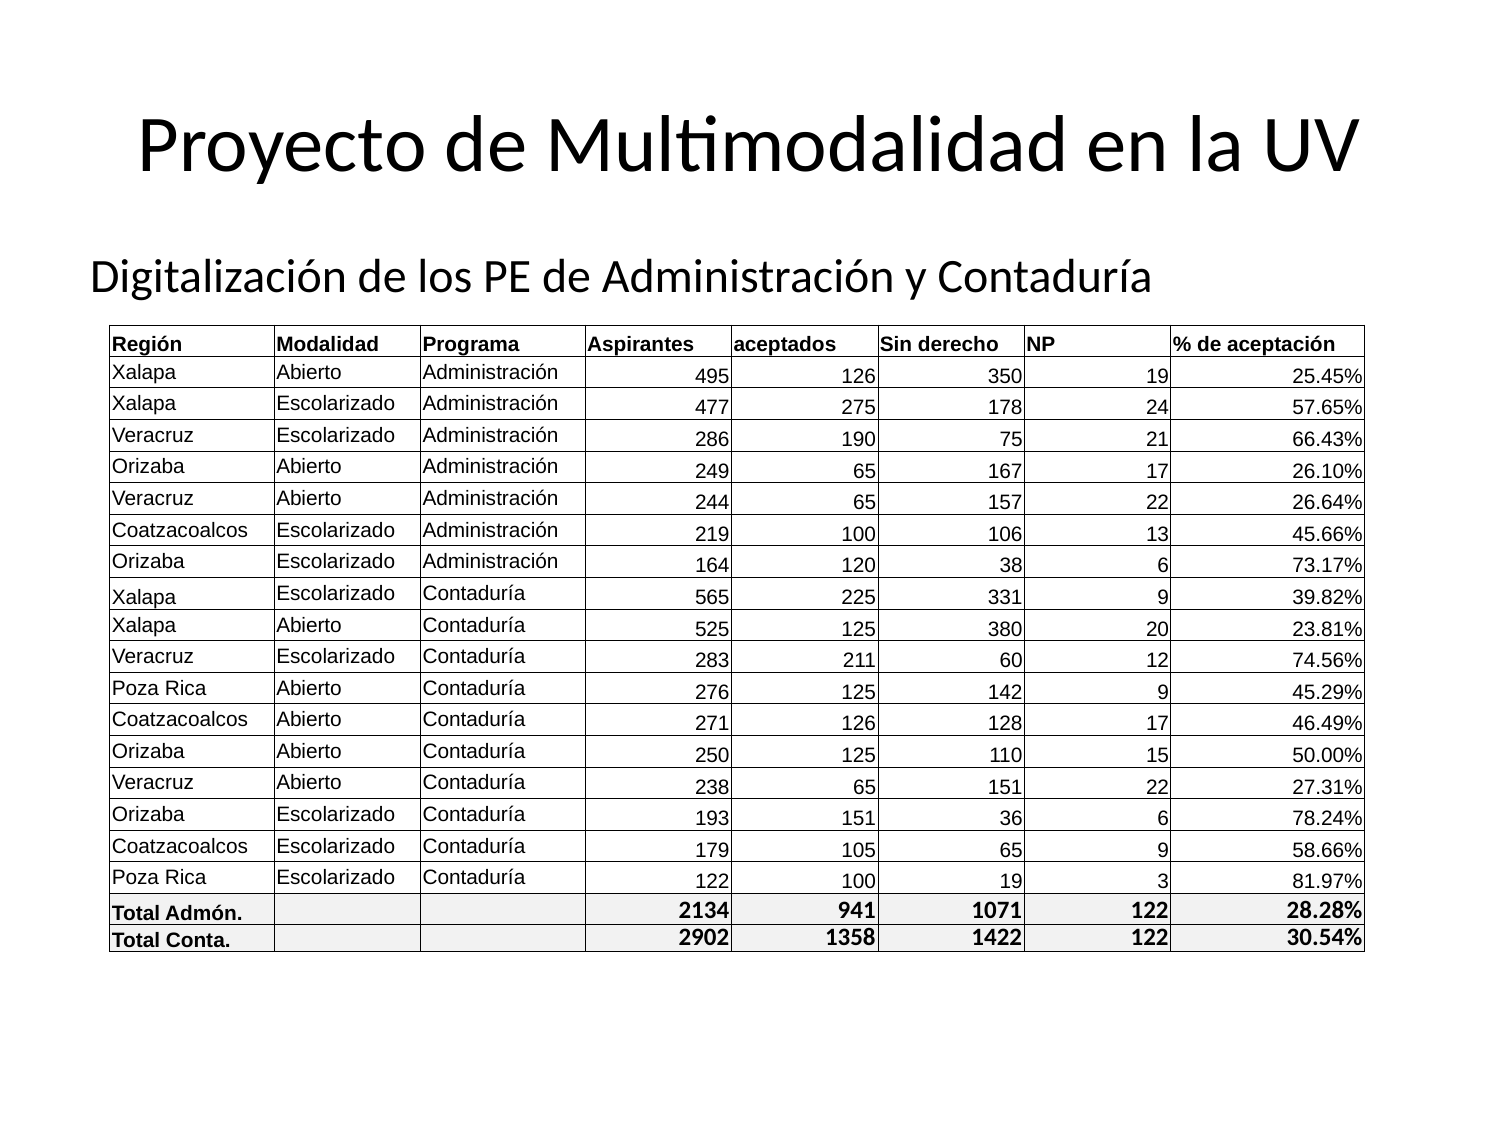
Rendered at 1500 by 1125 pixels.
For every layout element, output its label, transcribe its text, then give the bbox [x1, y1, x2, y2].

table_cell 26.10% [1171, 452, 1364, 482]
table_cell 12 [1025, 641, 1170, 672]
table_cell 219 [586, 515, 731, 545]
table_cell 126 [732, 704, 878, 735]
table_cell Contaduría [421, 768, 585, 798]
table_cell 276 [586, 673, 731, 703]
table_header aceptados [732, 326, 878, 356]
table_cell 125 [732, 736, 878, 767]
table_cell 122 [1025, 894, 1170, 924]
table_cell 13 [1025, 515, 1170, 545]
table_cell 1071 [879, 894, 1024, 924]
table_cell Abierto [275, 768, 420, 798]
table_cell Abierto [275, 452, 420, 482]
table_cell Abierto [275, 483, 420, 514]
table_cell Veracruz [110, 768, 274, 798]
table_cell Administración [421, 388, 585, 419]
table_cell Contaduría [421, 831, 585, 861]
table_cell 142 [879, 673, 1024, 703]
list Digitalización de los PE de Administración y Contaduría [75, 237, 1425, 980]
table_cell 157 [879, 483, 1024, 514]
table_cell 179 [586, 831, 731, 861]
table_cell Xalapa [110, 578, 274, 609]
table_cell 81.97% [1171, 862, 1364, 893]
table_cell 128 [879, 704, 1024, 735]
table_cell [275, 925, 420, 951]
table_cell 286 [586, 420, 731, 451]
table_cell 57.65% [1171, 388, 1364, 419]
table_cell Abierto [275, 736, 420, 767]
table_cell Escolarizado [275, 578, 420, 609]
table_cell 249 [586, 452, 731, 482]
table_cell Contaduría [421, 799, 585, 830]
table_cell 50.00% [1171, 736, 1364, 767]
table_cell 24 [1025, 388, 1170, 419]
table_cell 65 [732, 483, 878, 514]
table_cell 244 [586, 483, 731, 514]
table_cell 495 [586, 357, 731, 387]
table_cell 120 [732, 546, 878, 577]
table_cell 39.82% [1171, 578, 1364, 609]
table_cell 27.31% [1171, 768, 1364, 798]
table_cell 211 [732, 641, 878, 672]
table_cell Veracruz [110, 420, 274, 451]
table_cell Administración [421, 420, 585, 451]
table_cell 74.56% [1171, 641, 1364, 672]
table_header Programa [421, 326, 585, 356]
table_cell 100 [732, 862, 878, 893]
table_cell Contaduría [421, 610, 585, 640]
table_cell Escolarizado [275, 388, 420, 419]
table_cell Coatzacoalcos [110, 831, 274, 861]
table_cell 167 [879, 452, 1024, 482]
table_cell 22 [1025, 768, 1170, 798]
table_cell 190 [732, 420, 878, 451]
table_cell 125 [732, 610, 878, 640]
table_cell Escolarizado [275, 862, 420, 893]
table_cell 283 [586, 641, 731, 672]
table_cell 75 [879, 420, 1024, 451]
table_cell 2902 [586, 925, 731, 951]
table_cell Contaduría [421, 673, 585, 703]
table_cell 122 [586, 862, 731, 893]
table_cell 28.28% [1171, 894, 1364, 924]
table_cell Orizaba [110, 736, 274, 767]
table_cell Orizaba [110, 452, 274, 482]
table_cell 2134 [586, 894, 731, 924]
table_cell Total Admón. [110, 894, 274, 924]
table_cell Orizaba [110, 799, 274, 830]
table_cell Xalapa [110, 388, 274, 419]
table_cell 565 [586, 578, 731, 609]
table_cell 65 [879, 831, 1024, 861]
table_cell Poza Rica [110, 862, 274, 893]
table_cell 151 [732, 799, 878, 830]
table_cell 1358 [732, 925, 878, 951]
table_cell 125 [732, 673, 878, 703]
table_cell Abierto [275, 357, 420, 387]
table_cell 477 [586, 388, 731, 419]
table_cell Coatzacoalcos [110, 704, 274, 735]
table_cell 122 [1025, 925, 1170, 951]
table_cell 9 [1025, 831, 1170, 861]
table_cell 45.66% [1171, 515, 1364, 545]
table_cell 151 [879, 768, 1024, 798]
table_header NP [1025, 326, 1170, 356]
table_cell 25.45% [1171, 357, 1364, 387]
table_cell Abierto [275, 673, 420, 703]
table_cell Escolarizado [275, 799, 420, 830]
table_cell 65 [732, 768, 878, 798]
table_cell 110 [879, 736, 1024, 767]
table_cell 26.64% [1171, 483, 1364, 514]
table_header Modalidad [275, 326, 420, 356]
table_cell 45.29% [1171, 673, 1364, 703]
table_cell Poza Rica [110, 673, 274, 703]
table_cell 19 [879, 862, 1024, 893]
table_cell Contaduría [421, 641, 585, 672]
table_cell 19 [1025, 357, 1170, 387]
table_cell 9 [1025, 578, 1170, 609]
table_cell 17 [1025, 452, 1170, 482]
table_cell 58.66% [1171, 831, 1364, 861]
table_cell Veracruz [110, 641, 274, 672]
table_cell 350 [879, 357, 1024, 387]
table_cell 20 [1025, 610, 1170, 640]
table_cell Administración [421, 357, 585, 387]
table_cell 250 [586, 736, 731, 767]
table_cell Escolarizado [275, 641, 420, 672]
table_cell Contaduría [421, 862, 585, 893]
table_cell 331 [879, 578, 1024, 609]
table_cell 271 [586, 704, 731, 735]
table_header Sin derecho [879, 326, 1024, 356]
table_cell 36 [879, 799, 1024, 830]
table_cell 73.17% [1171, 546, 1364, 577]
table_cell 46.49% [1171, 704, 1364, 735]
table_cell 60 [879, 641, 1024, 672]
table_header % de aceptación [1171, 326, 1364, 356]
table_cell 66.43% [1171, 420, 1364, 451]
table_cell 9 [1025, 673, 1170, 703]
table_cell 225 [732, 578, 878, 609]
table_cell Administración [421, 452, 585, 482]
table_cell Escolarizado [275, 515, 420, 545]
table_cell 178 [879, 388, 1024, 419]
table_cell 38 [879, 546, 1024, 577]
table_cell 380 [879, 610, 1024, 640]
title Proyecto de Multimodalidad en la UV [75, 45, 1425, 233]
table_cell 193 [586, 799, 731, 830]
table_cell Contaduría [421, 704, 585, 735]
table_header Aspirantes [586, 326, 731, 356]
table_header Región [110, 326, 274, 356]
table_cell Contaduría [421, 736, 585, 767]
table_cell 106 [879, 515, 1024, 545]
table_cell 21 [1025, 420, 1170, 451]
table_cell 23.81% [1171, 610, 1364, 640]
table_cell Veracruz [110, 483, 274, 514]
table_cell [421, 894, 585, 924]
table_cell Contaduría [421, 578, 585, 609]
table_cell 164 [586, 546, 731, 577]
table_cell 15 [1025, 736, 1170, 767]
table_cell 275 [732, 388, 878, 419]
table_cell Administración [421, 546, 585, 577]
table_cell 78.24% [1171, 799, 1364, 830]
table_cell Administración [421, 515, 585, 545]
table_cell Escolarizado [275, 546, 420, 577]
table_cell [275, 894, 420, 924]
table_cell 105 [732, 831, 878, 861]
table_cell [421, 925, 585, 951]
table_cell Orizaba [110, 546, 274, 577]
table_cell 525 [586, 610, 731, 640]
table_cell Total Conta. [110, 925, 274, 951]
table_cell Xalapa [110, 357, 274, 387]
table_cell Escolarizado [275, 831, 420, 861]
table_cell Abierto [275, 610, 420, 640]
table_cell 6 [1025, 546, 1170, 577]
table_cell 941 [732, 894, 878, 924]
table_cell 238 [586, 768, 731, 798]
table_cell 100 [732, 515, 878, 545]
table_cell Administración [421, 483, 585, 514]
table_cell 1422 [879, 925, 1024, 951]
table_cell Escolarizado [275, 420, 420, 451]
table_cell 6 [1025, 799, 1170, 830]
table_cell 17 [1025, 704, 1170, 735]
table_cell 30.54% [1171, 925, 1364, 951]
table_cell Xalapa [110, 610, 274, 640]
table_cell 65 [732, 452, 878, 482]
table_cell Coatzacoalcos [110, 515, 274, 545]
table_cell 126 [732, 357, 878, 387]
table_cell Abierto [275, 704, 420, 735]
table_cell 3 [1025, 862, 1170, 893]
table_cell 22 [1025, 483, 1170, 514]
